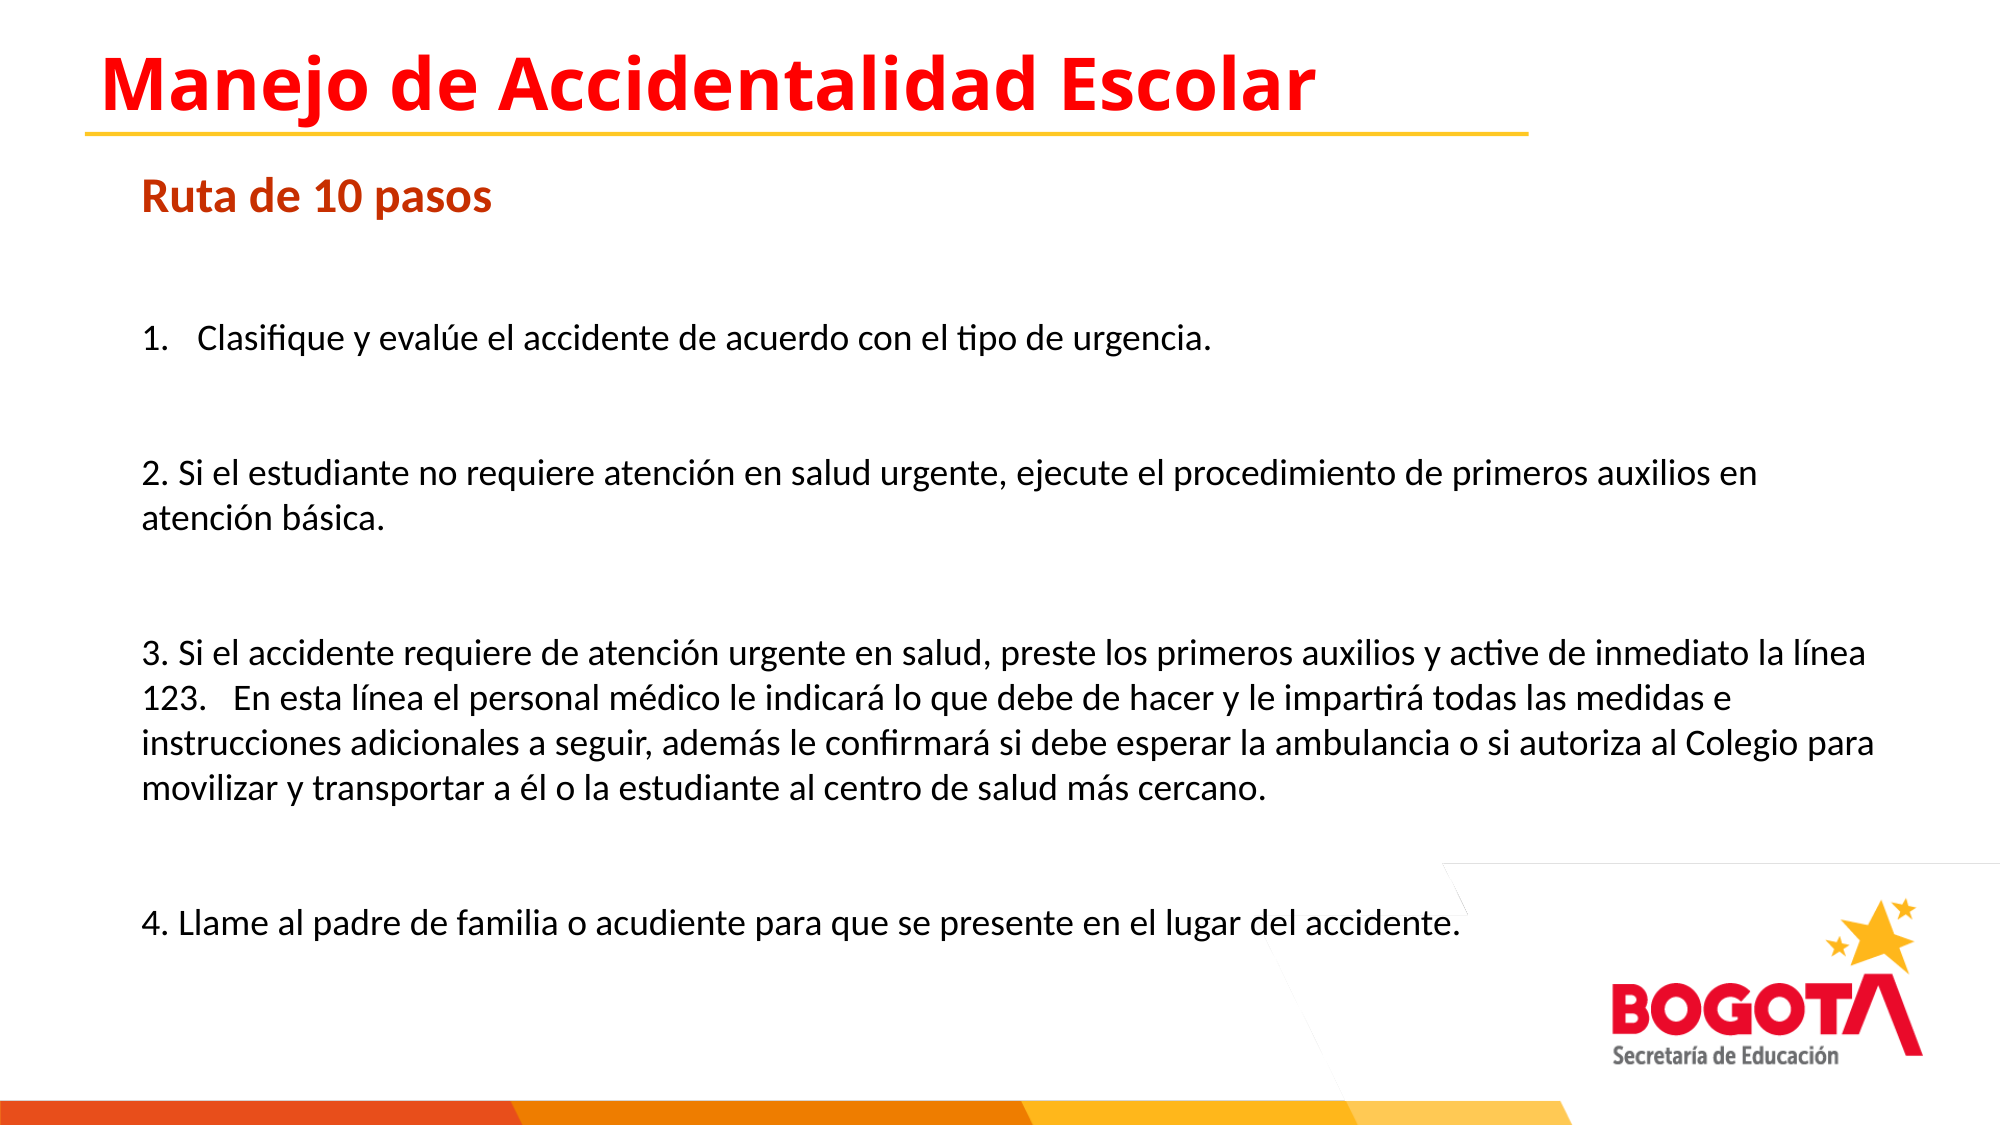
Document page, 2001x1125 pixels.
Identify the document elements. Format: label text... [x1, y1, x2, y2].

text_box Ruta de 10 pasos Clasifique y evalúe el accidente de acuerdo con el tipo de urgencia. 2. Si el estudiante no requiere atención en salud urgente, ejecute el procedimiento de primeros auxilios en atención básica. 3. Si el accidente requiere de atención urgente en salud, preste los primeros auxilios y active de inmediato la línea 123. En esta línea el personal médico le indicará lo que debe de hacer y le impartirá todas las medidas e instrucciones adicionales a seguir, además le confirmará si debe esperar la ambulancia o si autoriza al Colegio para movilizar y transportar a él o la estudiante al centro de salud más cercano. 4. Llame al padre de familia o acudiente para que se presente en el lugar del accidente. [126, 148, 1897, 855]
text_box Manejo de Accidentalidad Escolar [84, 30, 1636, 133]
picture [0, 855, 2000, 1125]
